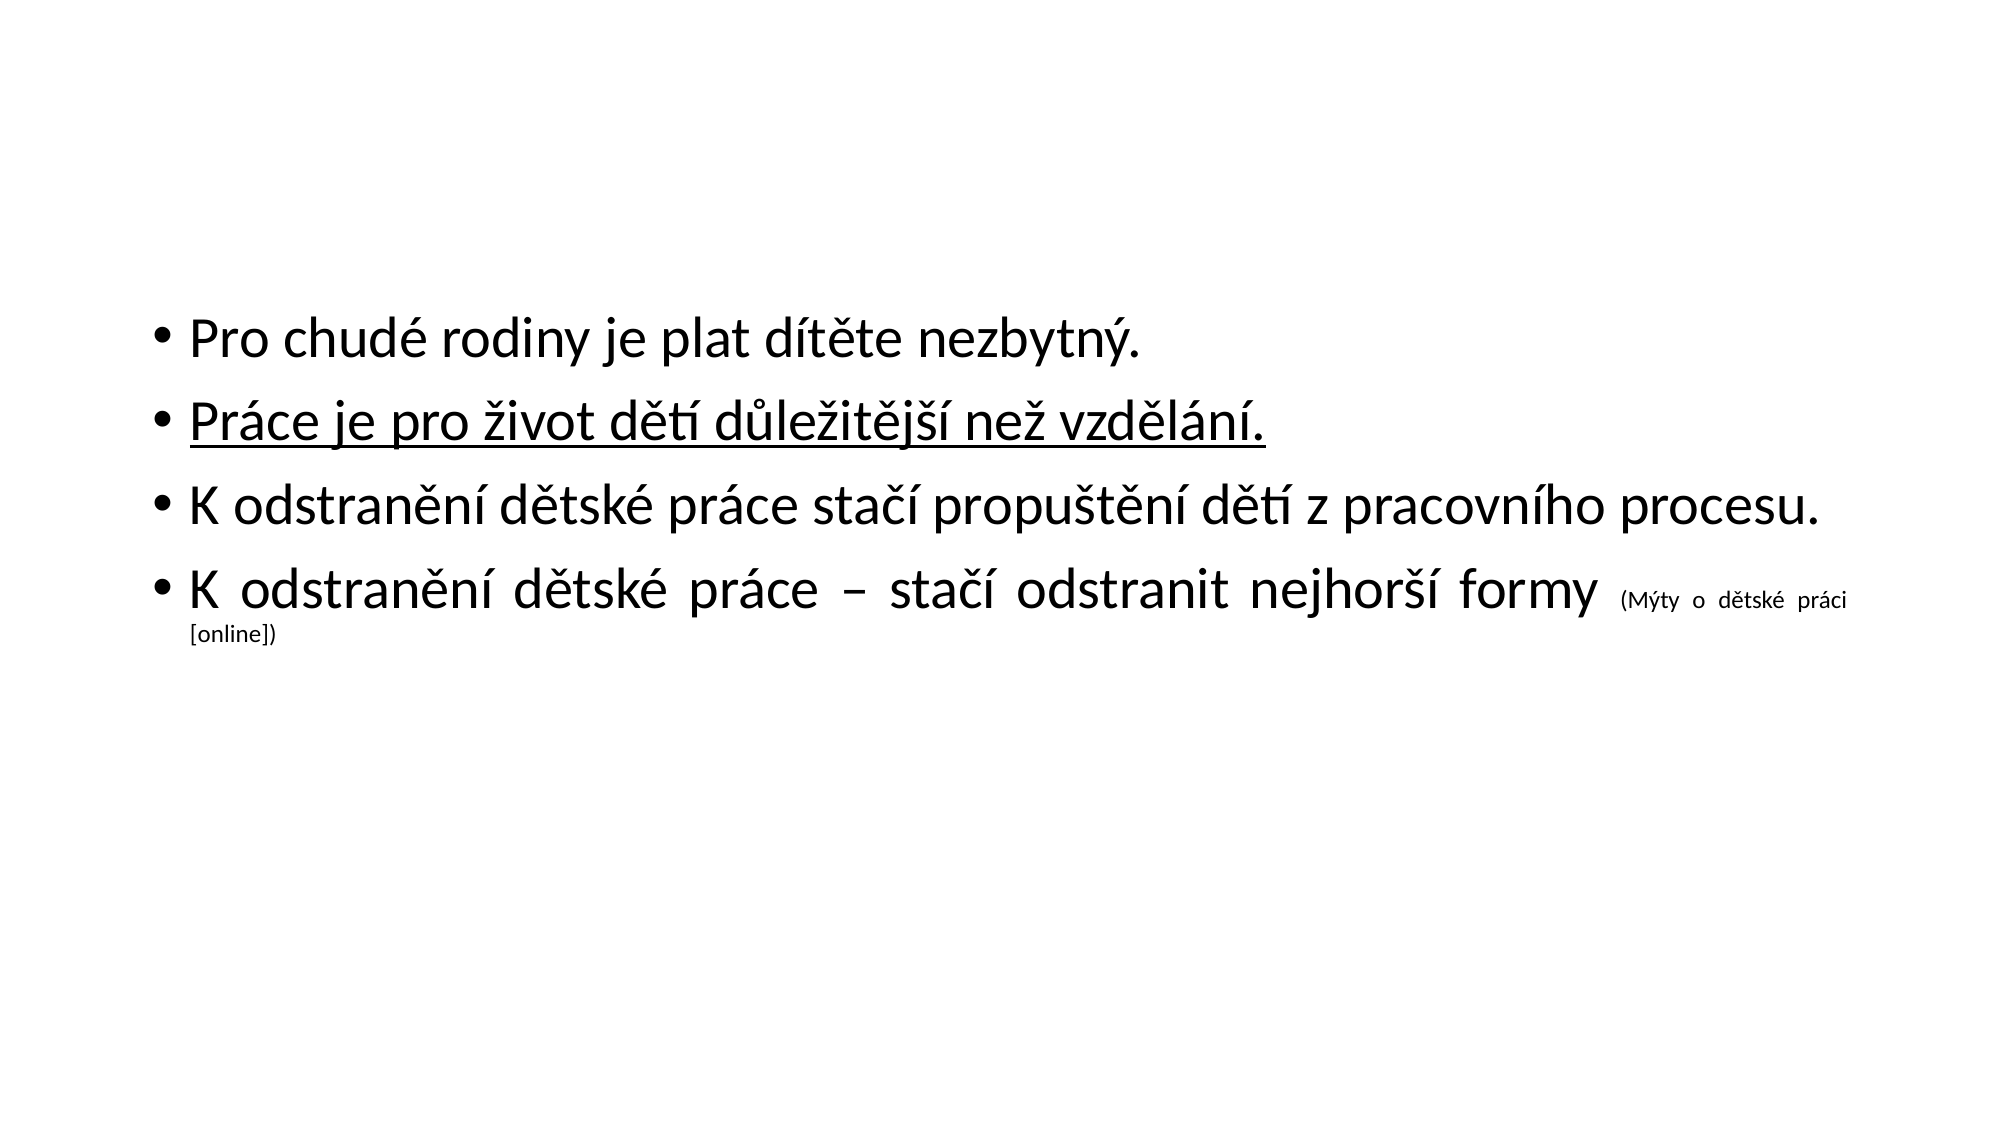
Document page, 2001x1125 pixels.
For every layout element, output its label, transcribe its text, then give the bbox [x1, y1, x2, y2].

list Pro chudé rodiny je plat dítěte nezbytný. Práce je pro život dětí důležitější než vzdělání. K odstranění dětské práce stačí propuštění dětí z pracovního procesu. K odstranění dětské práce – stačí odstranit nejhorší formy (Mýty o dětské práci [online]) [137, 299, 1863, 1014]
